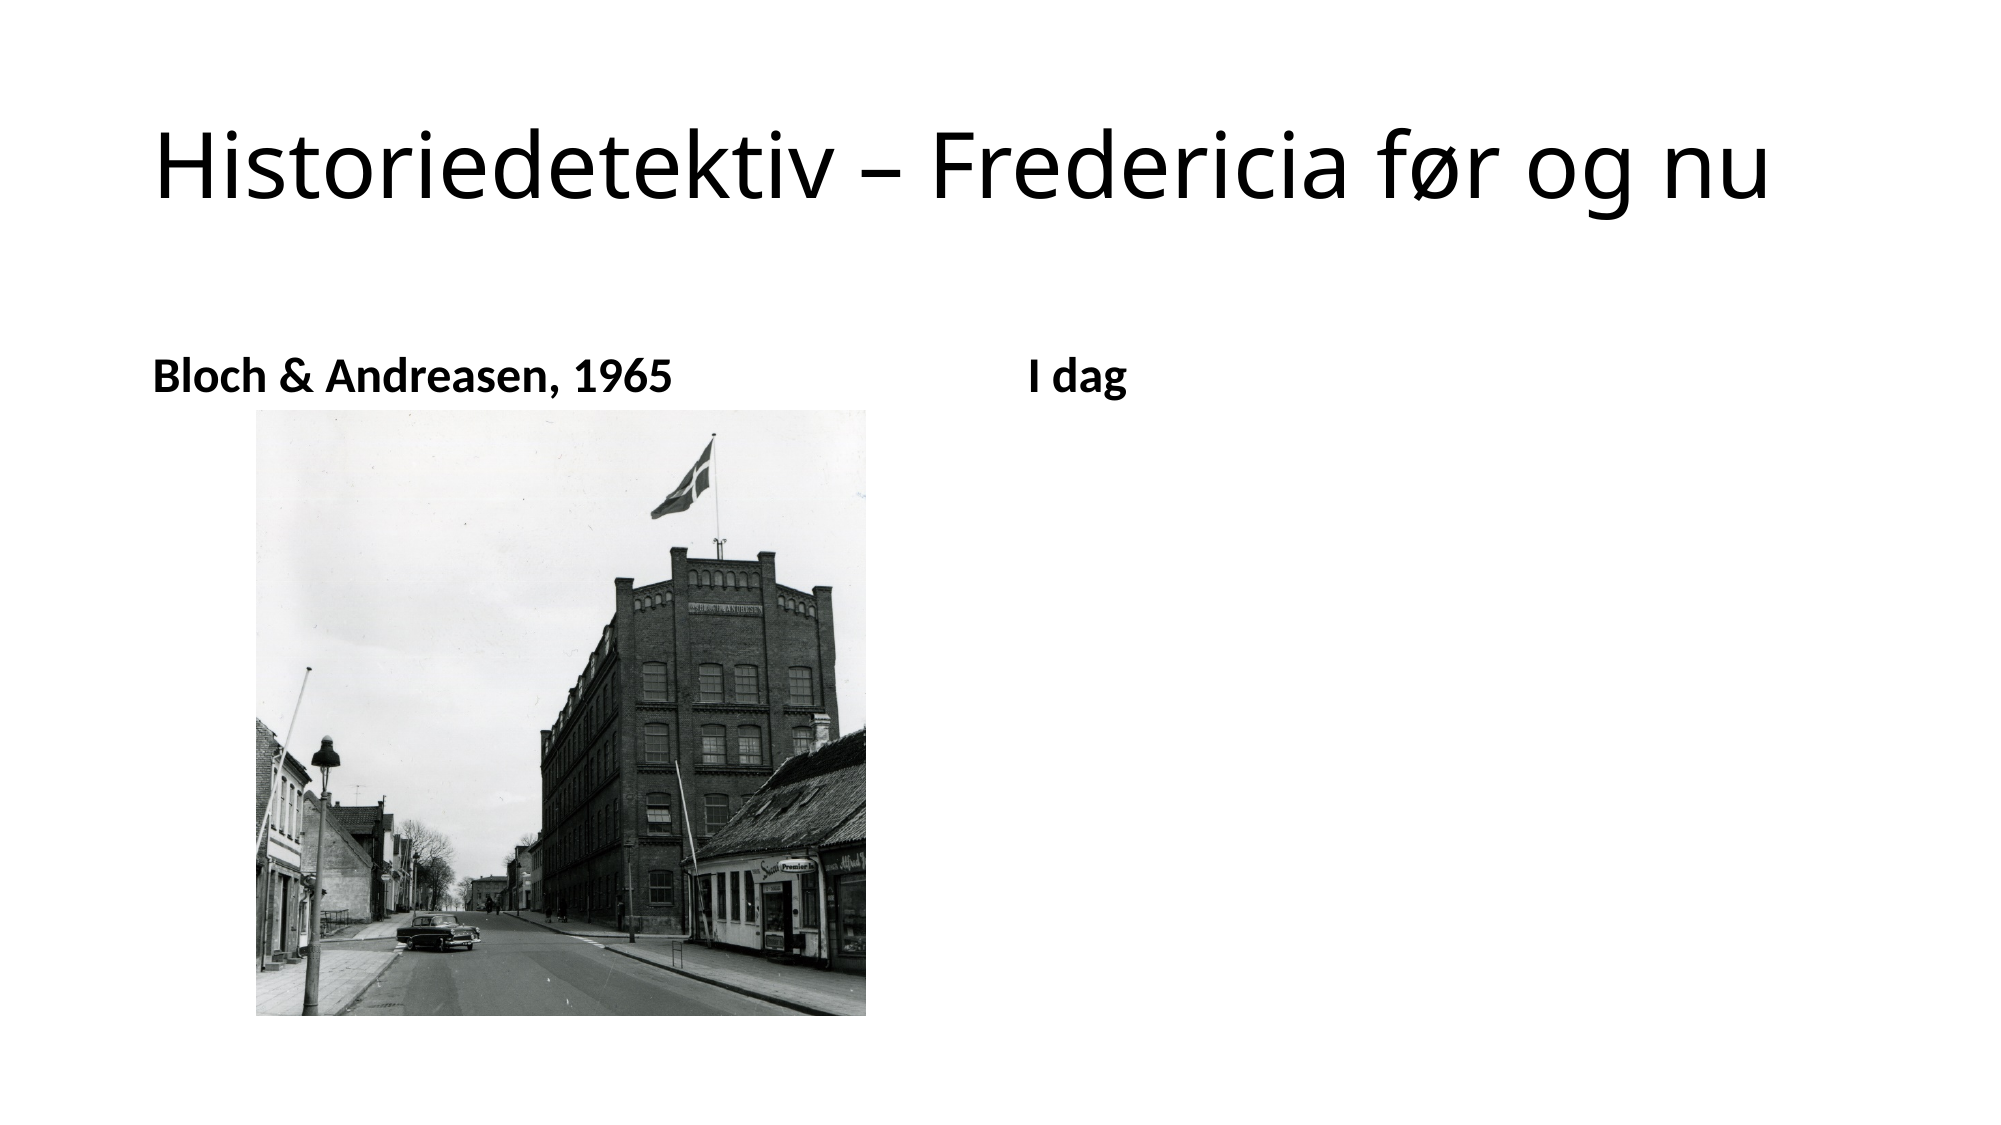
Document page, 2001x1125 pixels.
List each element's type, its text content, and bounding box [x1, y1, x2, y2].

list Bloch & Andreasen, 1965 [137, 275, 984, 411]
title Historiedetektiv – Fredericia før og nu [137, 59, 1863, 278]
list I dag [1012, 275, 1863, 411]
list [255, 410, 866, 1016]
